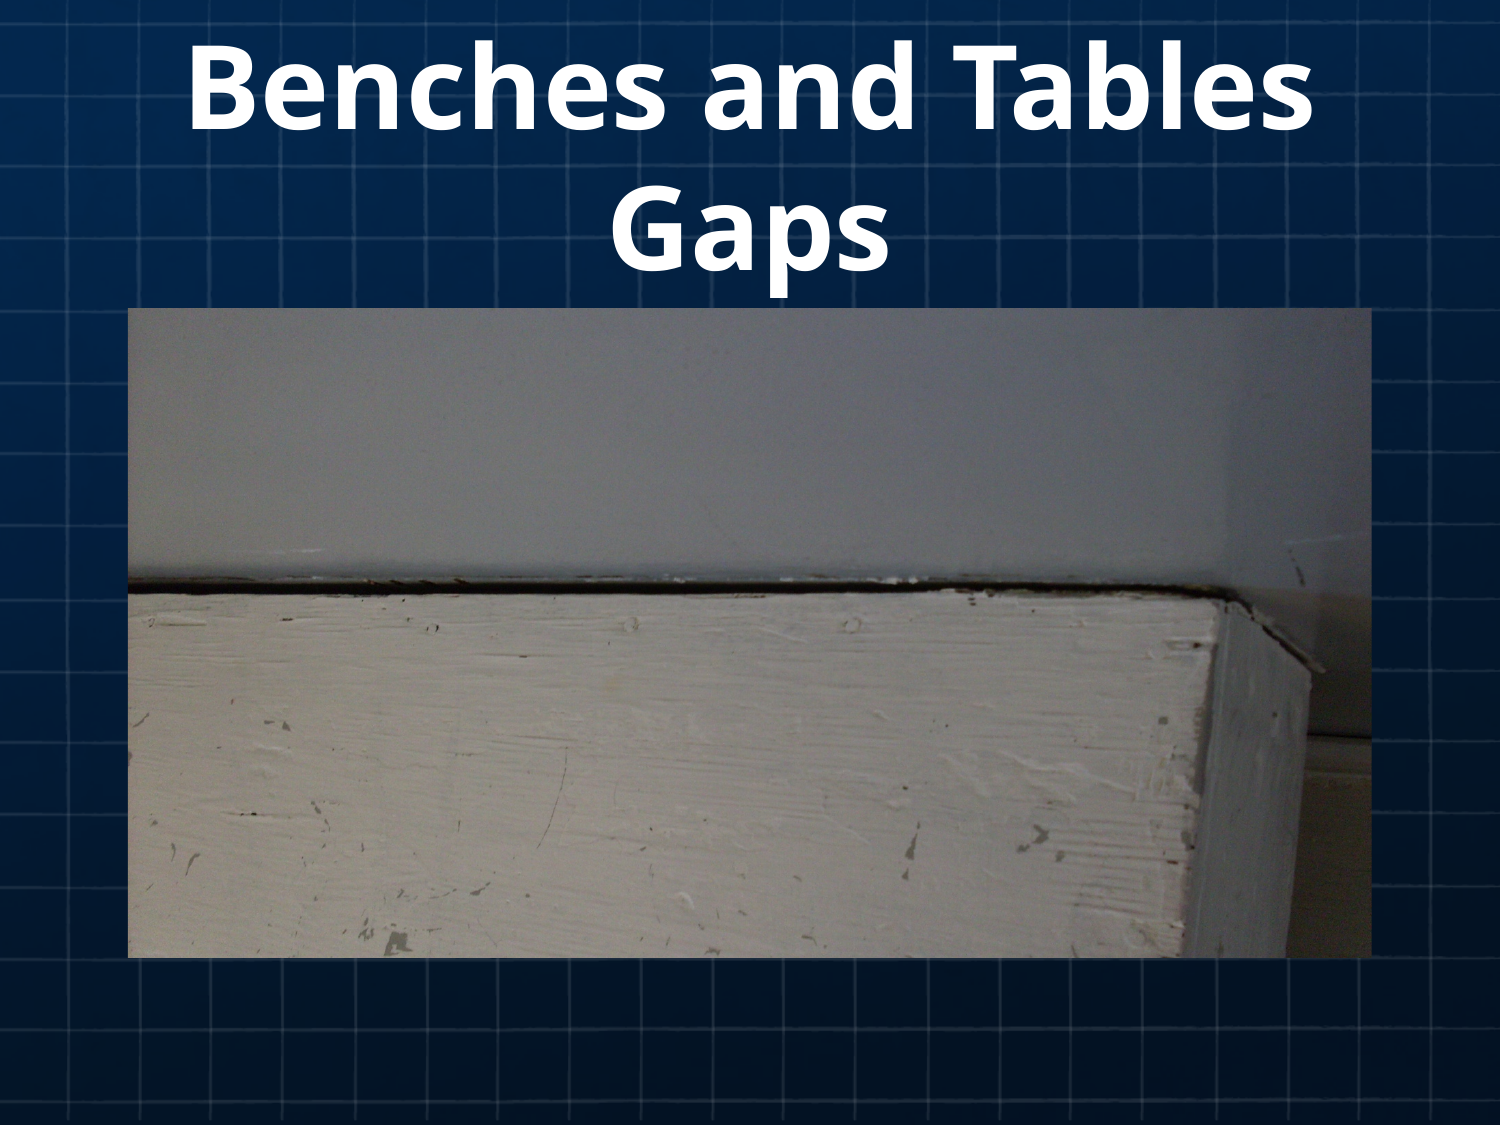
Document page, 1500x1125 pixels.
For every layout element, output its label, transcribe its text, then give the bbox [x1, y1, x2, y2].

picture [0, 0, 1500, 1125]
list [127, 308, 1373, 958]
title Benches and Tables Gaps [127, 17, 1372, 289]
